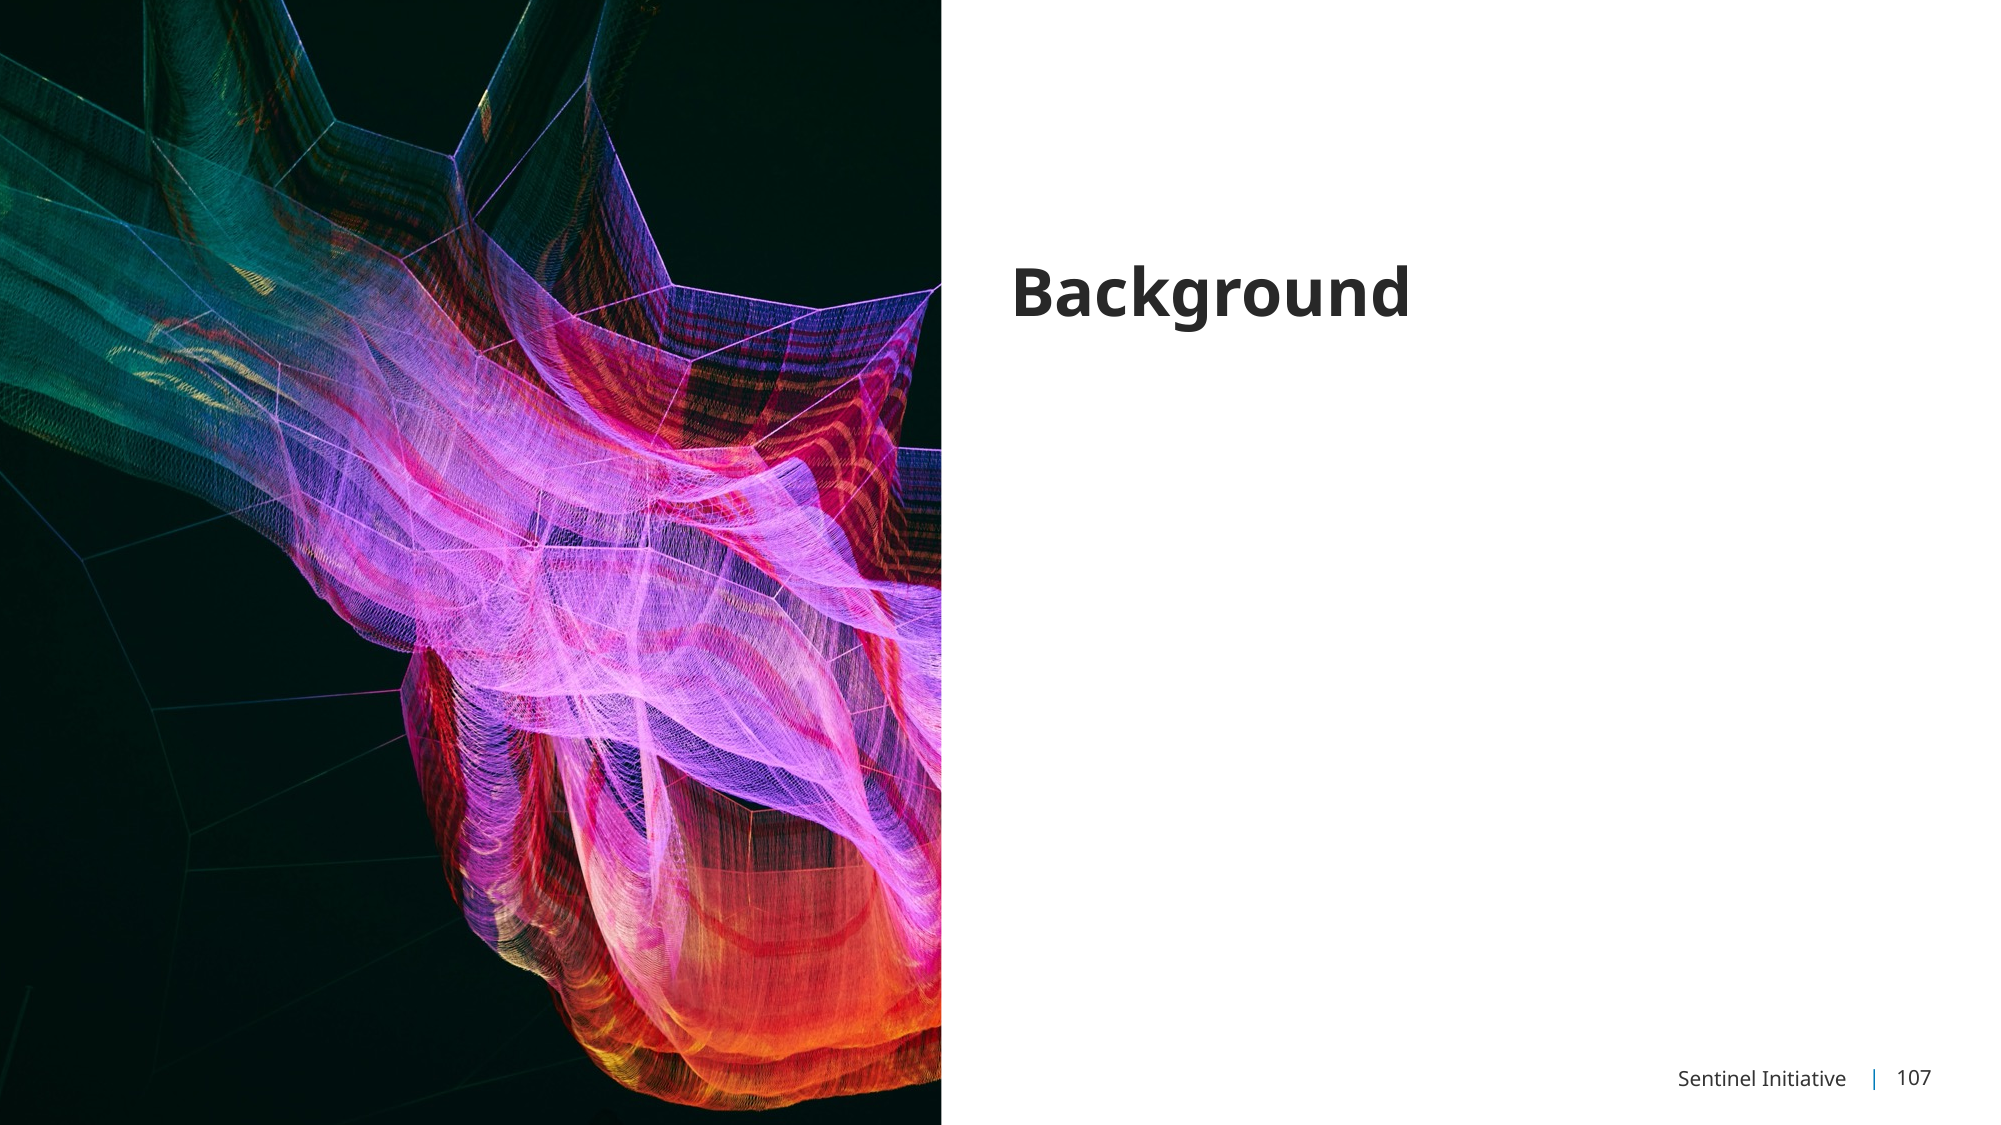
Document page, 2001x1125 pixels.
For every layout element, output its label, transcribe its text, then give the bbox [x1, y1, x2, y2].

title Background [1010, 249, 1932, 448]
picture [0, 0, 942, 1125]
